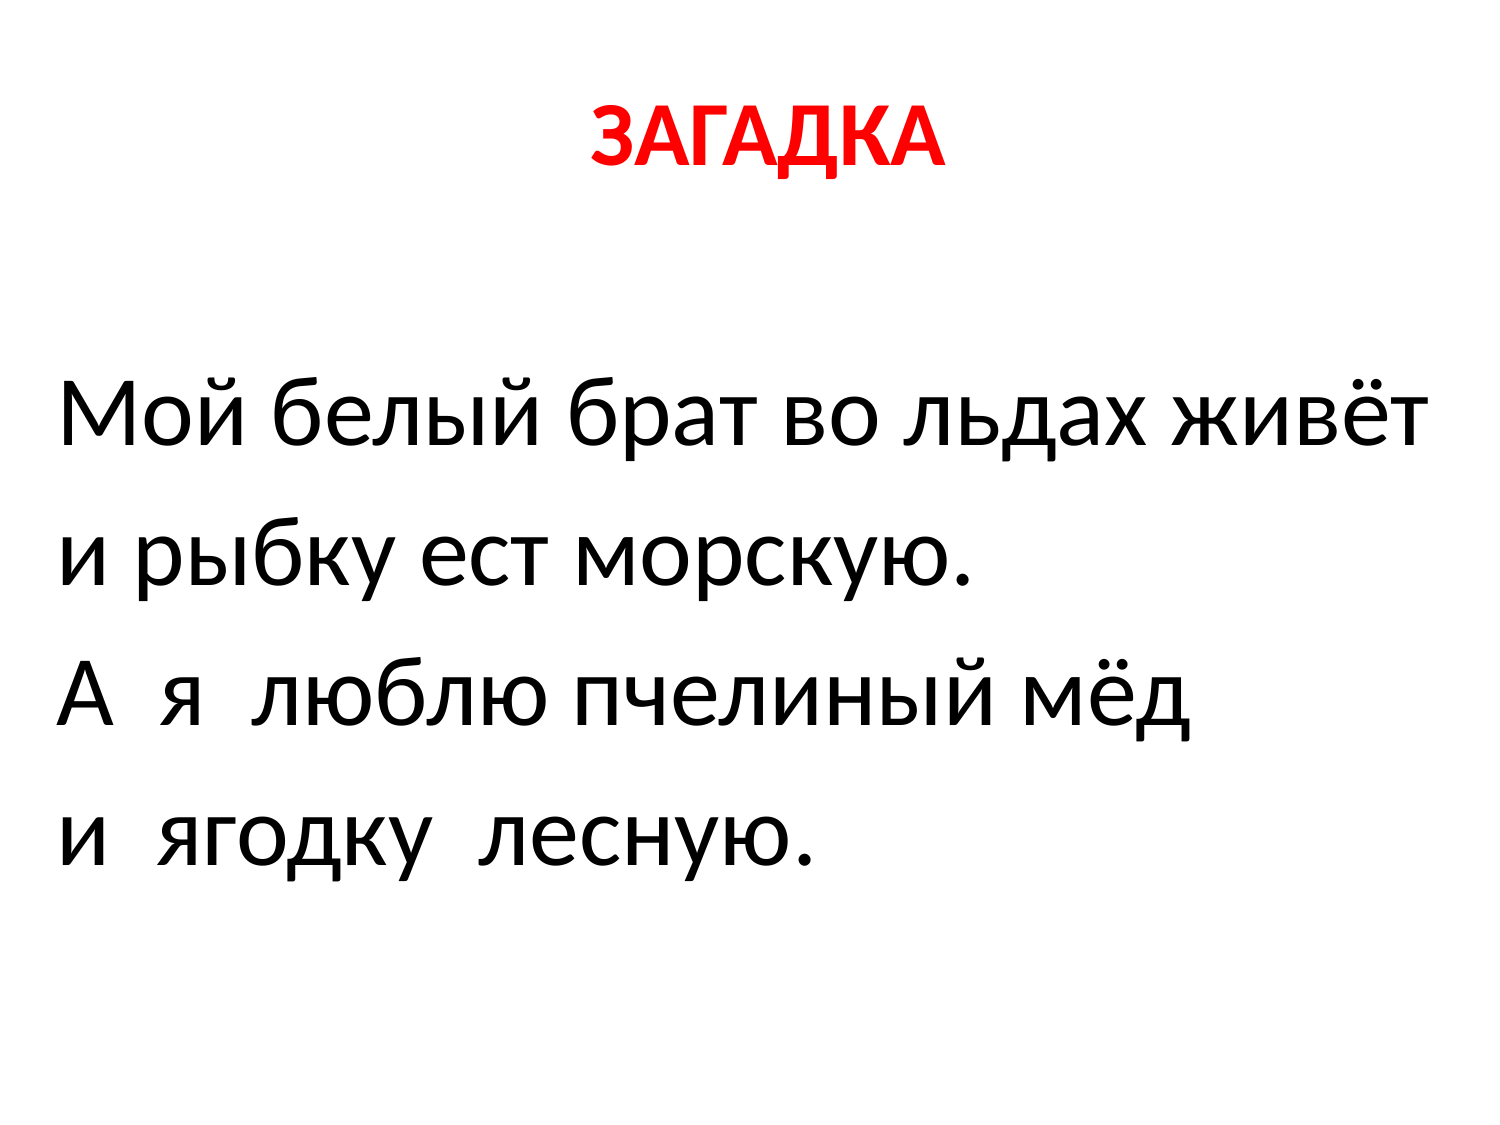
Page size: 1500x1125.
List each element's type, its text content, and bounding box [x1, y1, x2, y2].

list ЗАГАДКА [76, 66, 1461, 244]
list Мой белый брат во льдах живёт и рыбку ест морскую. А я люблю пчелиный мёд и ягодку лесную. [41, 208, 1459, 1059]
